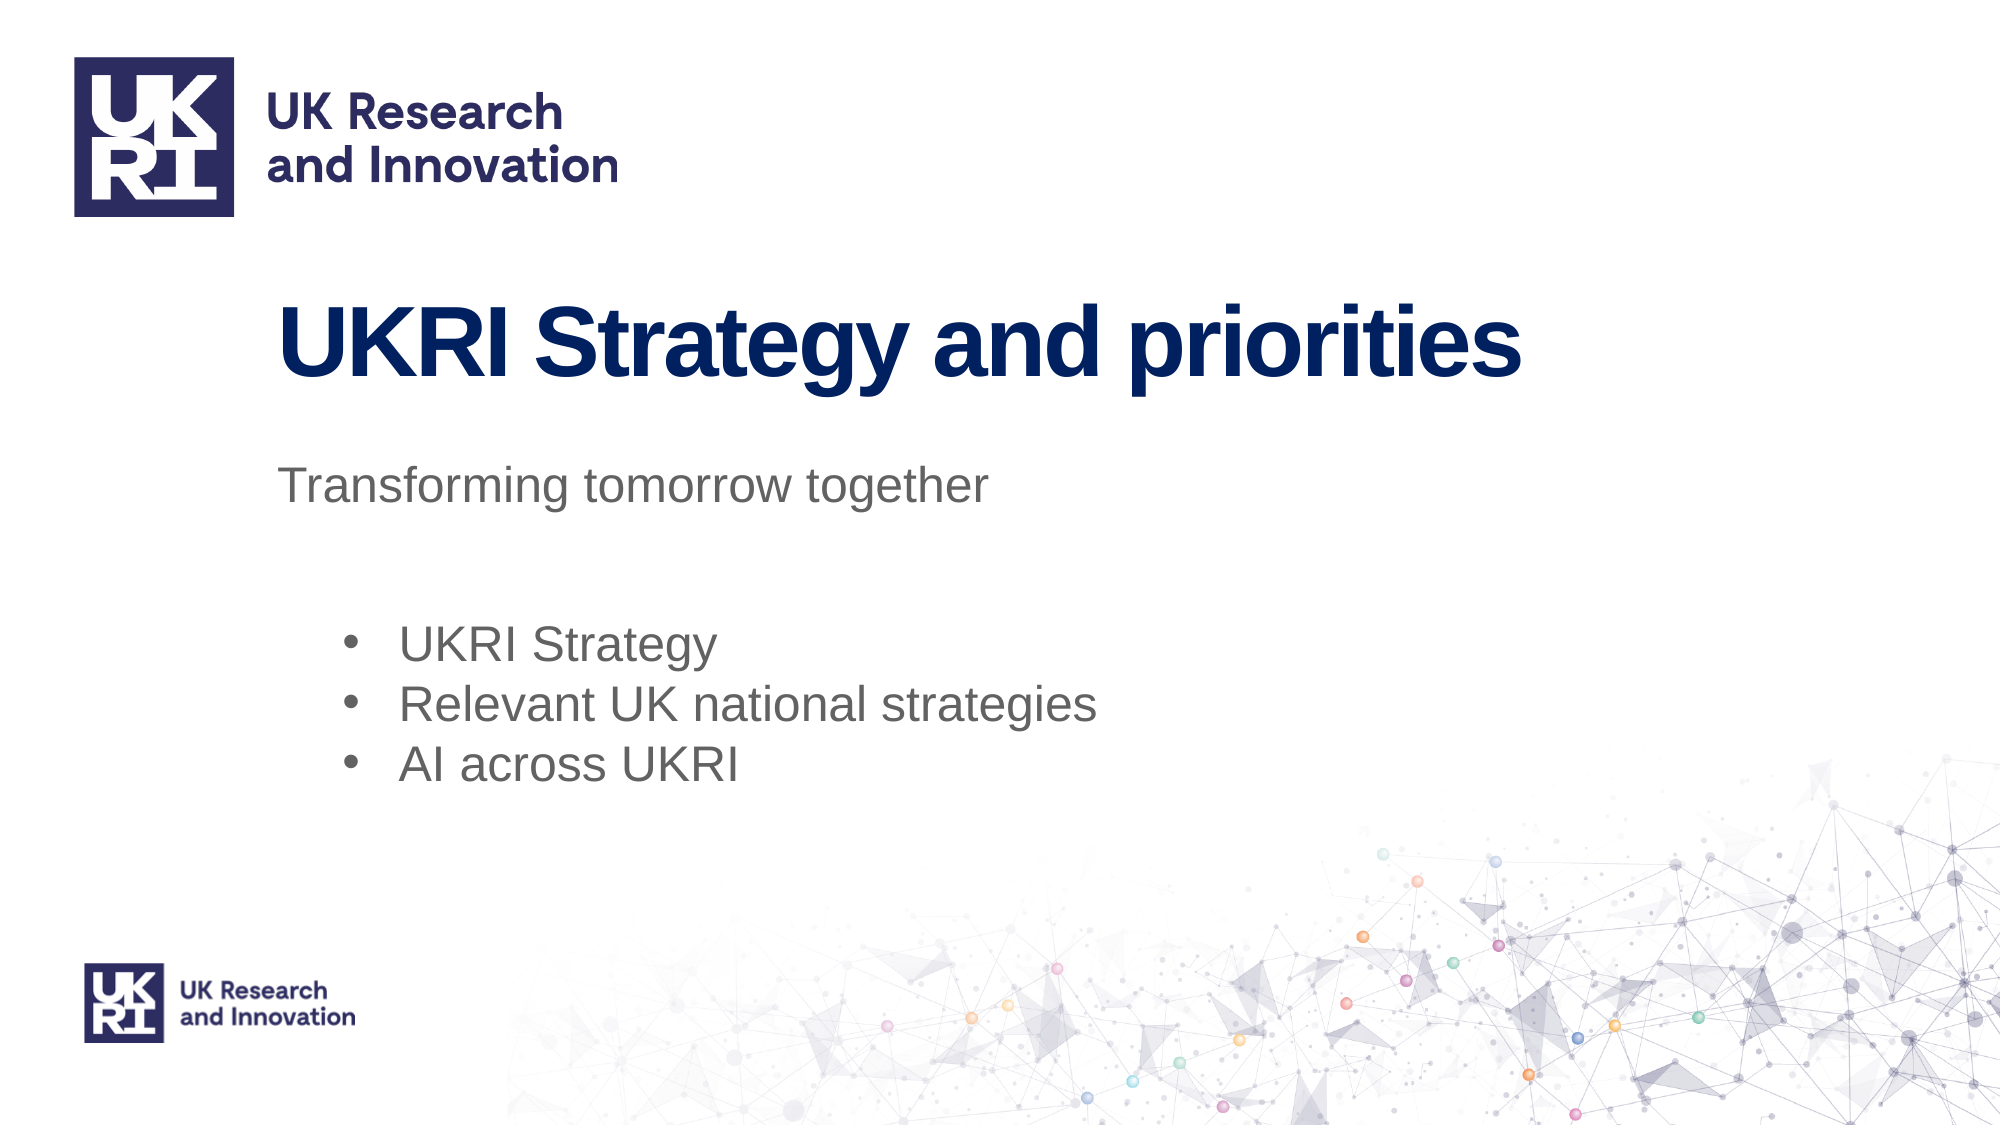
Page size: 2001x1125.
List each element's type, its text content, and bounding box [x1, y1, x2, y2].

text_box Transforming tomorrow together [262, 445, 1205, 521]
text_box UKRI Strategy and priorities [262, 268, 1671, 404]
text_box UKRI Strategy Relevant UK national strategies AI across UKRI [327, 604, 1270, 799]
picture [74, 57, 617, 217]
picture [84, 963, 355, 1043]
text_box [500, 705, 2000, 1125]
